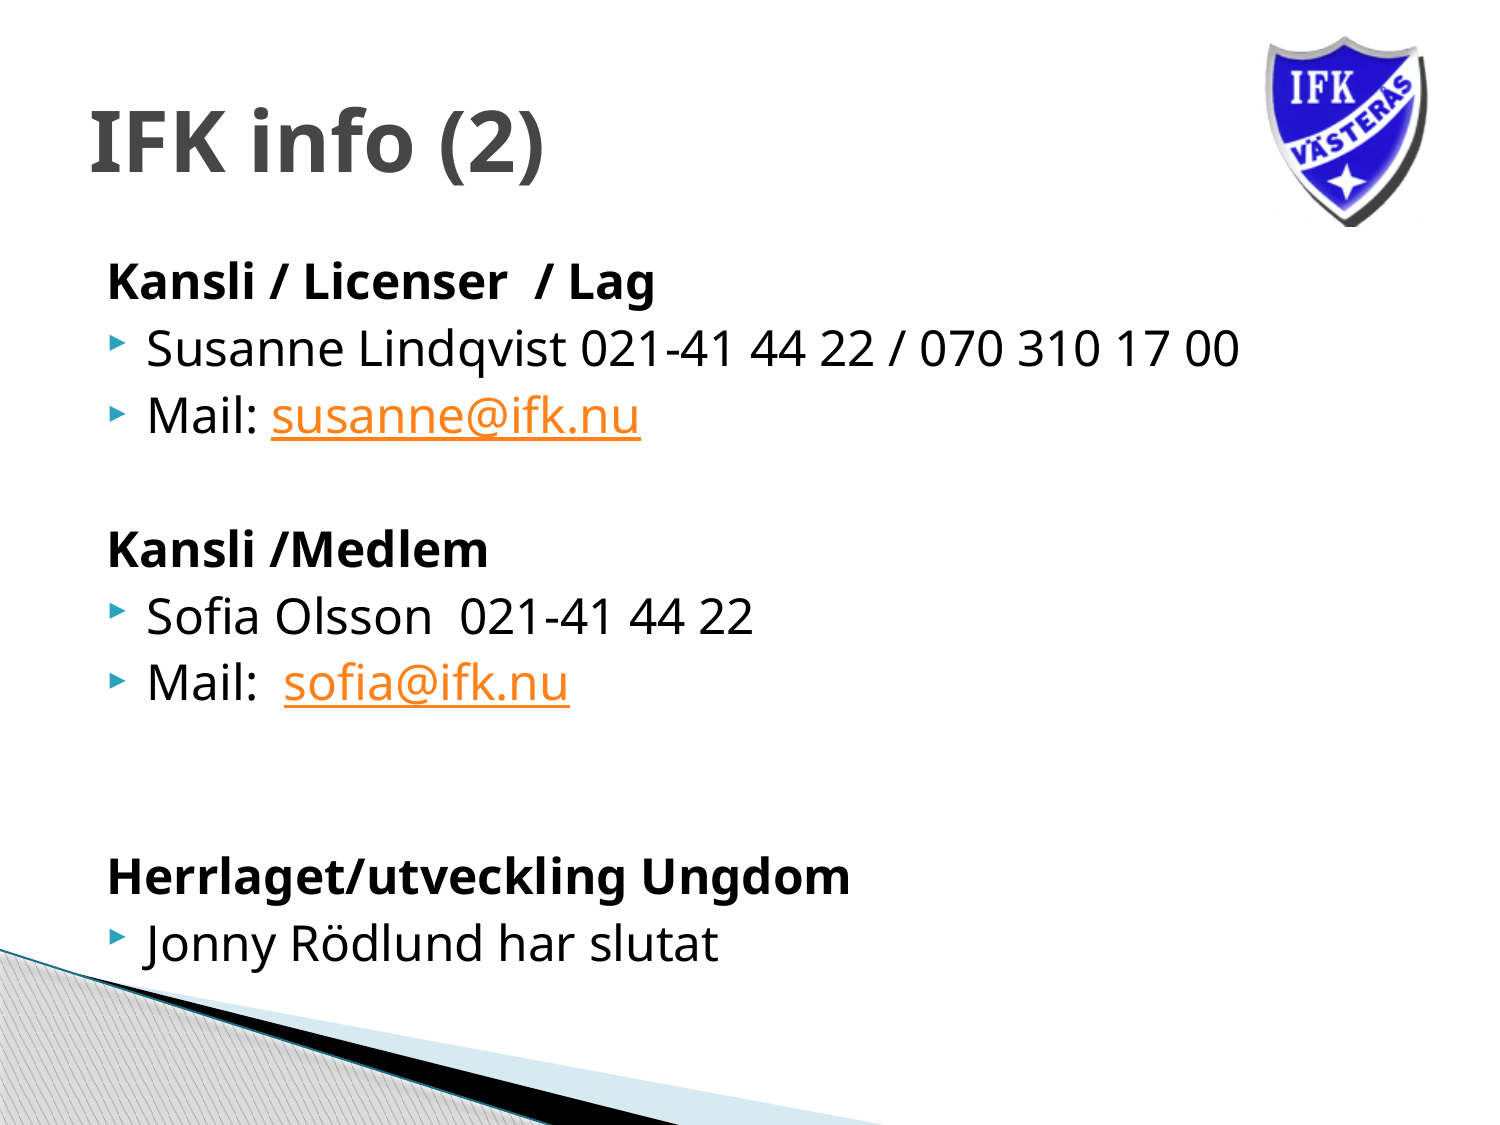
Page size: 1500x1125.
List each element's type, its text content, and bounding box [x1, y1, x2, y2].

title IFK info (2) [75, 45, 1425, 233]
list Kansli / Licenser / Lag Susanne Lindqvist 021-41 44 22 / 070 310 17 00 Mail: susanne@ifk.nu Kansli /Medlem Sofia Olsson 021-41 44 22 Mail: sofia@ifk.nu Herrlaget/utveckling Ungdom Jonny Rödlund har slutat [75, 243, 1425, 986]
picture [1257, 30, 1430, 227]
